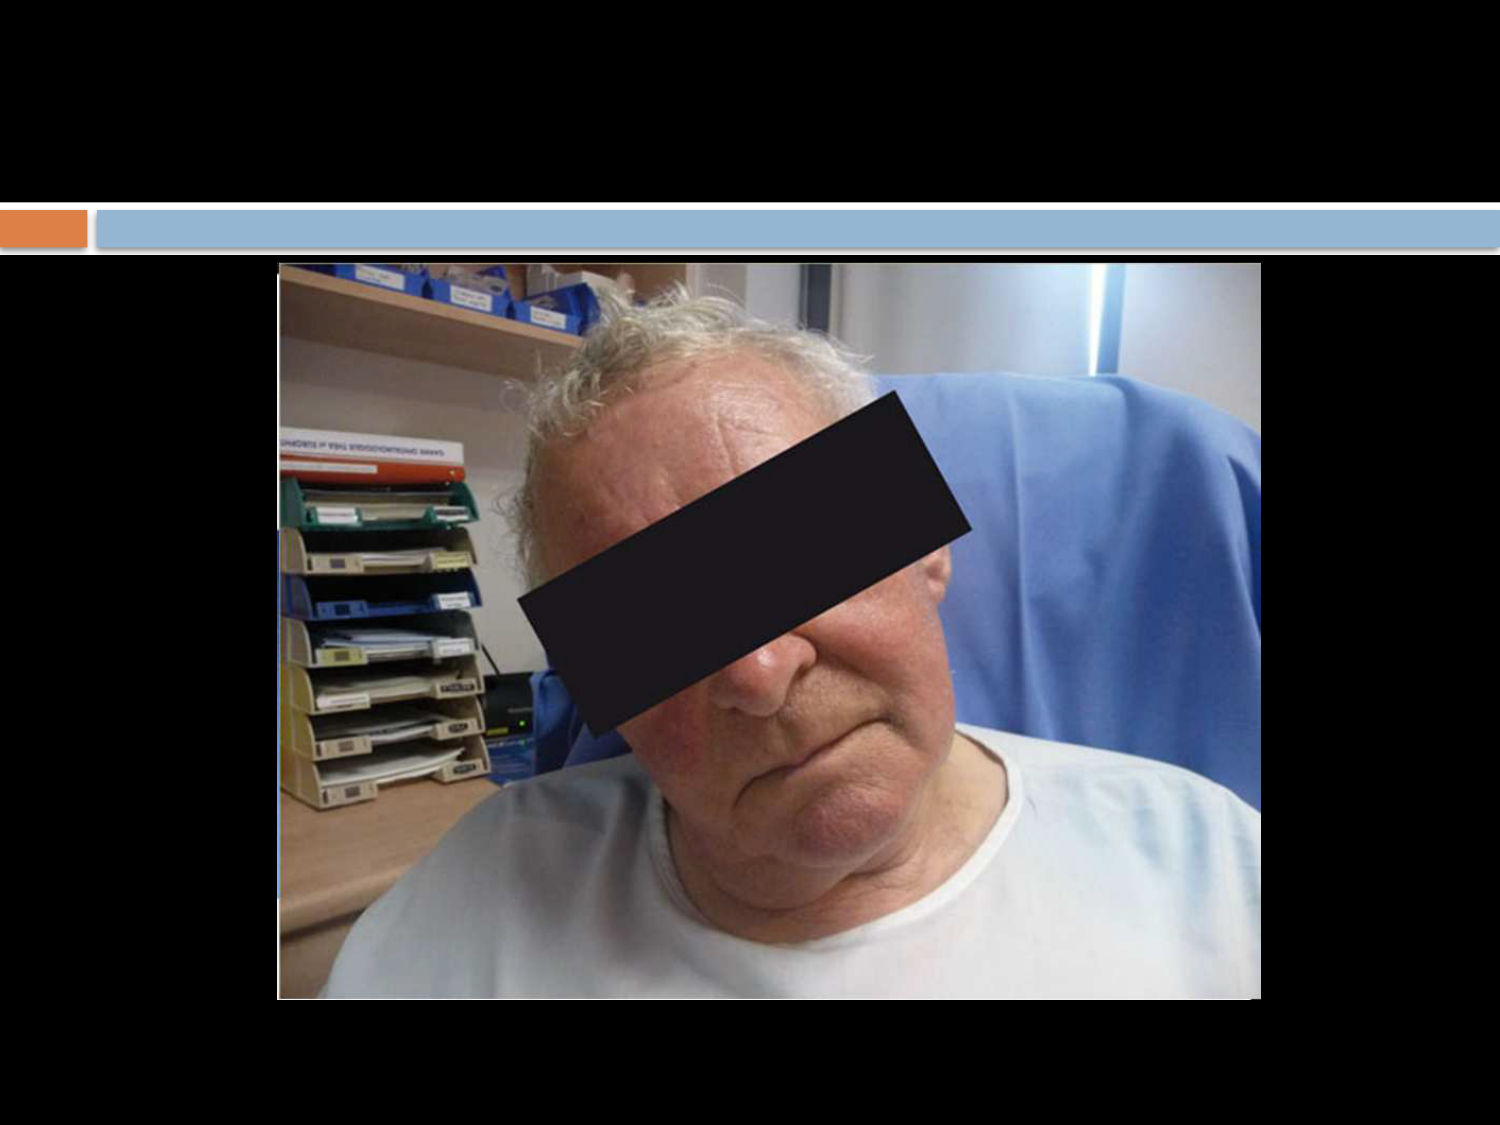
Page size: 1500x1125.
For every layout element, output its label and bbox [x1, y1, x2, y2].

list [277, 262, 1261, 1001]
